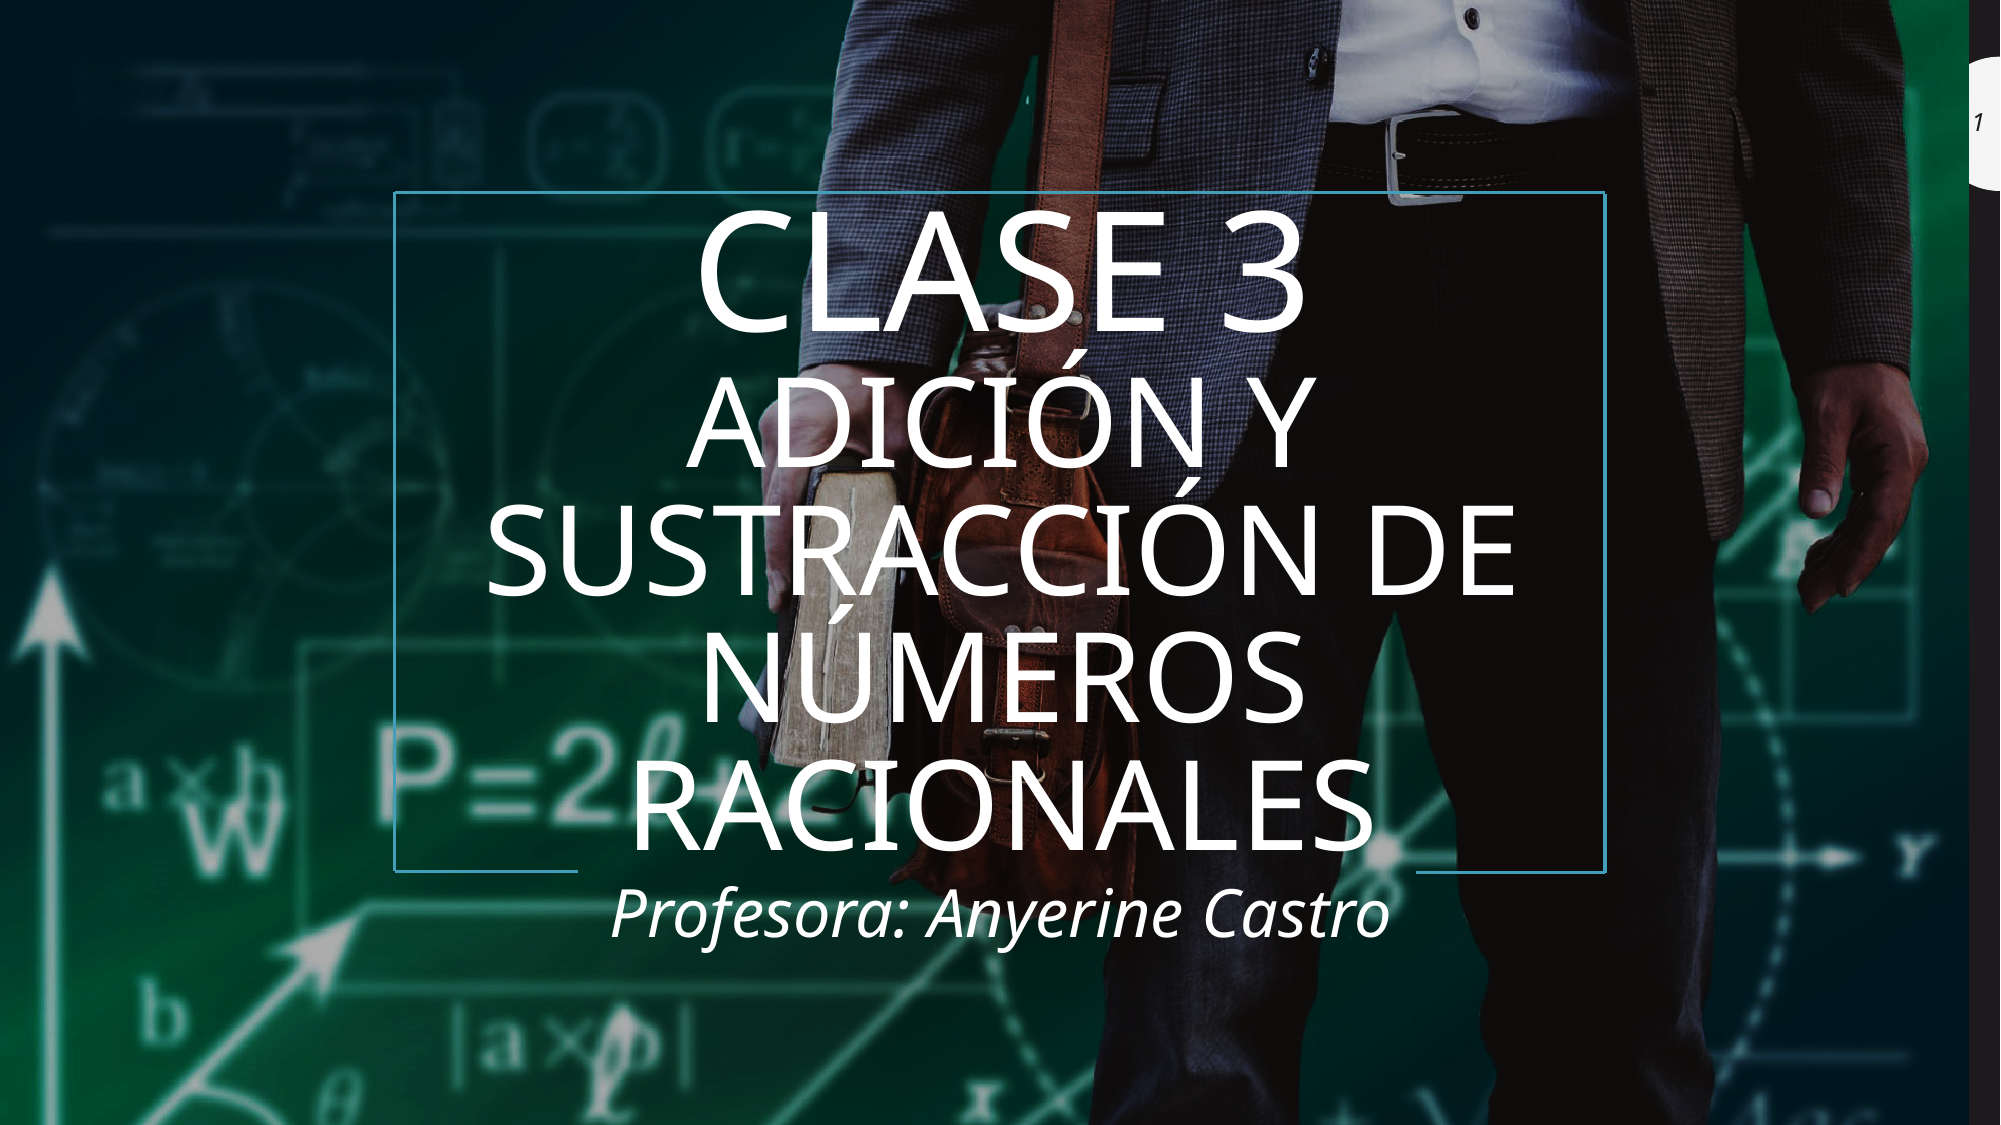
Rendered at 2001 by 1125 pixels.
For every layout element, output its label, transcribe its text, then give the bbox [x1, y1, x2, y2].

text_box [394, 192, 1606, 873]
slide_number 1 [1969, 93, 2000, 154]
picture [0, 0, 1969, 1125]
